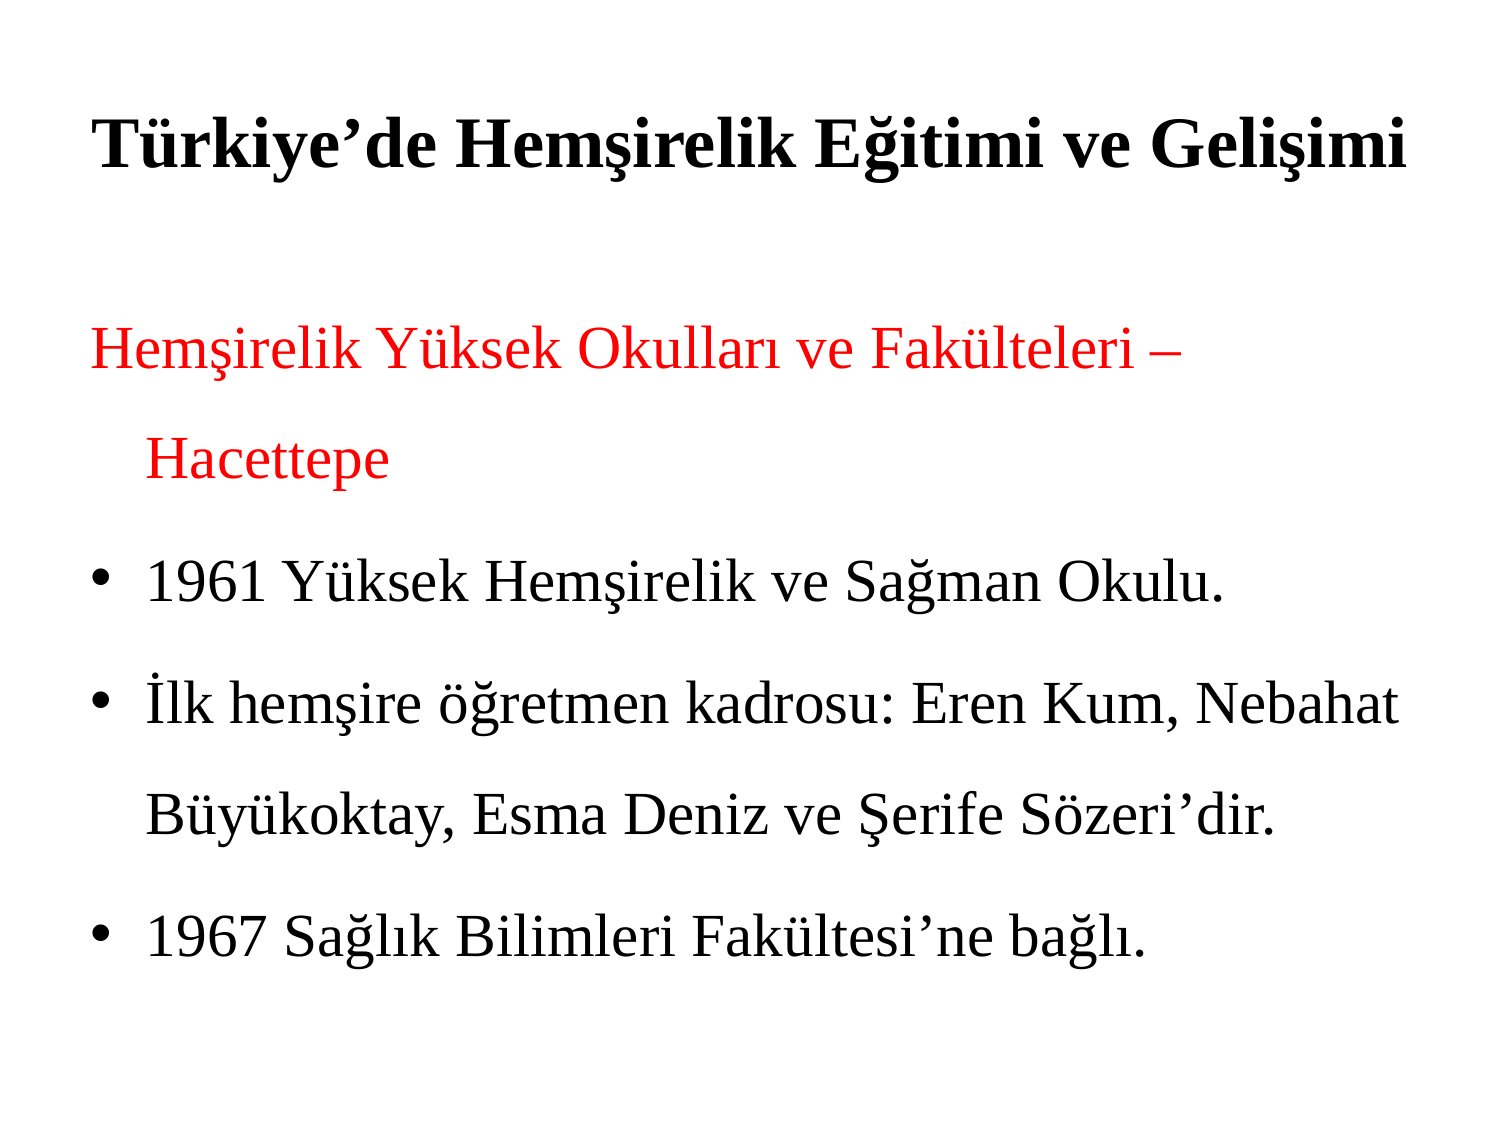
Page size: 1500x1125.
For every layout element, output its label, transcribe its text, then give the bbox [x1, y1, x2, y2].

title Türkiye’de Hemşirelik Eğitimi ve Gelişimi [75, 45, 1425, 233]
list Hemşirelik Yüksek Okulları ve Fakülteleri – Hacettepe 1961 Yüksek Hemşirelik ve Sağman Okulu. İlk hemşire öğretmen kadrosu: Eren Kum, Nebahat Büyükoktay, Esma Deniz ve Şerife Sözeri’dir. 1967 Sağlık Bilimleri Fakültesi’ne bağlı. [75, 262, 1425, 1059]
